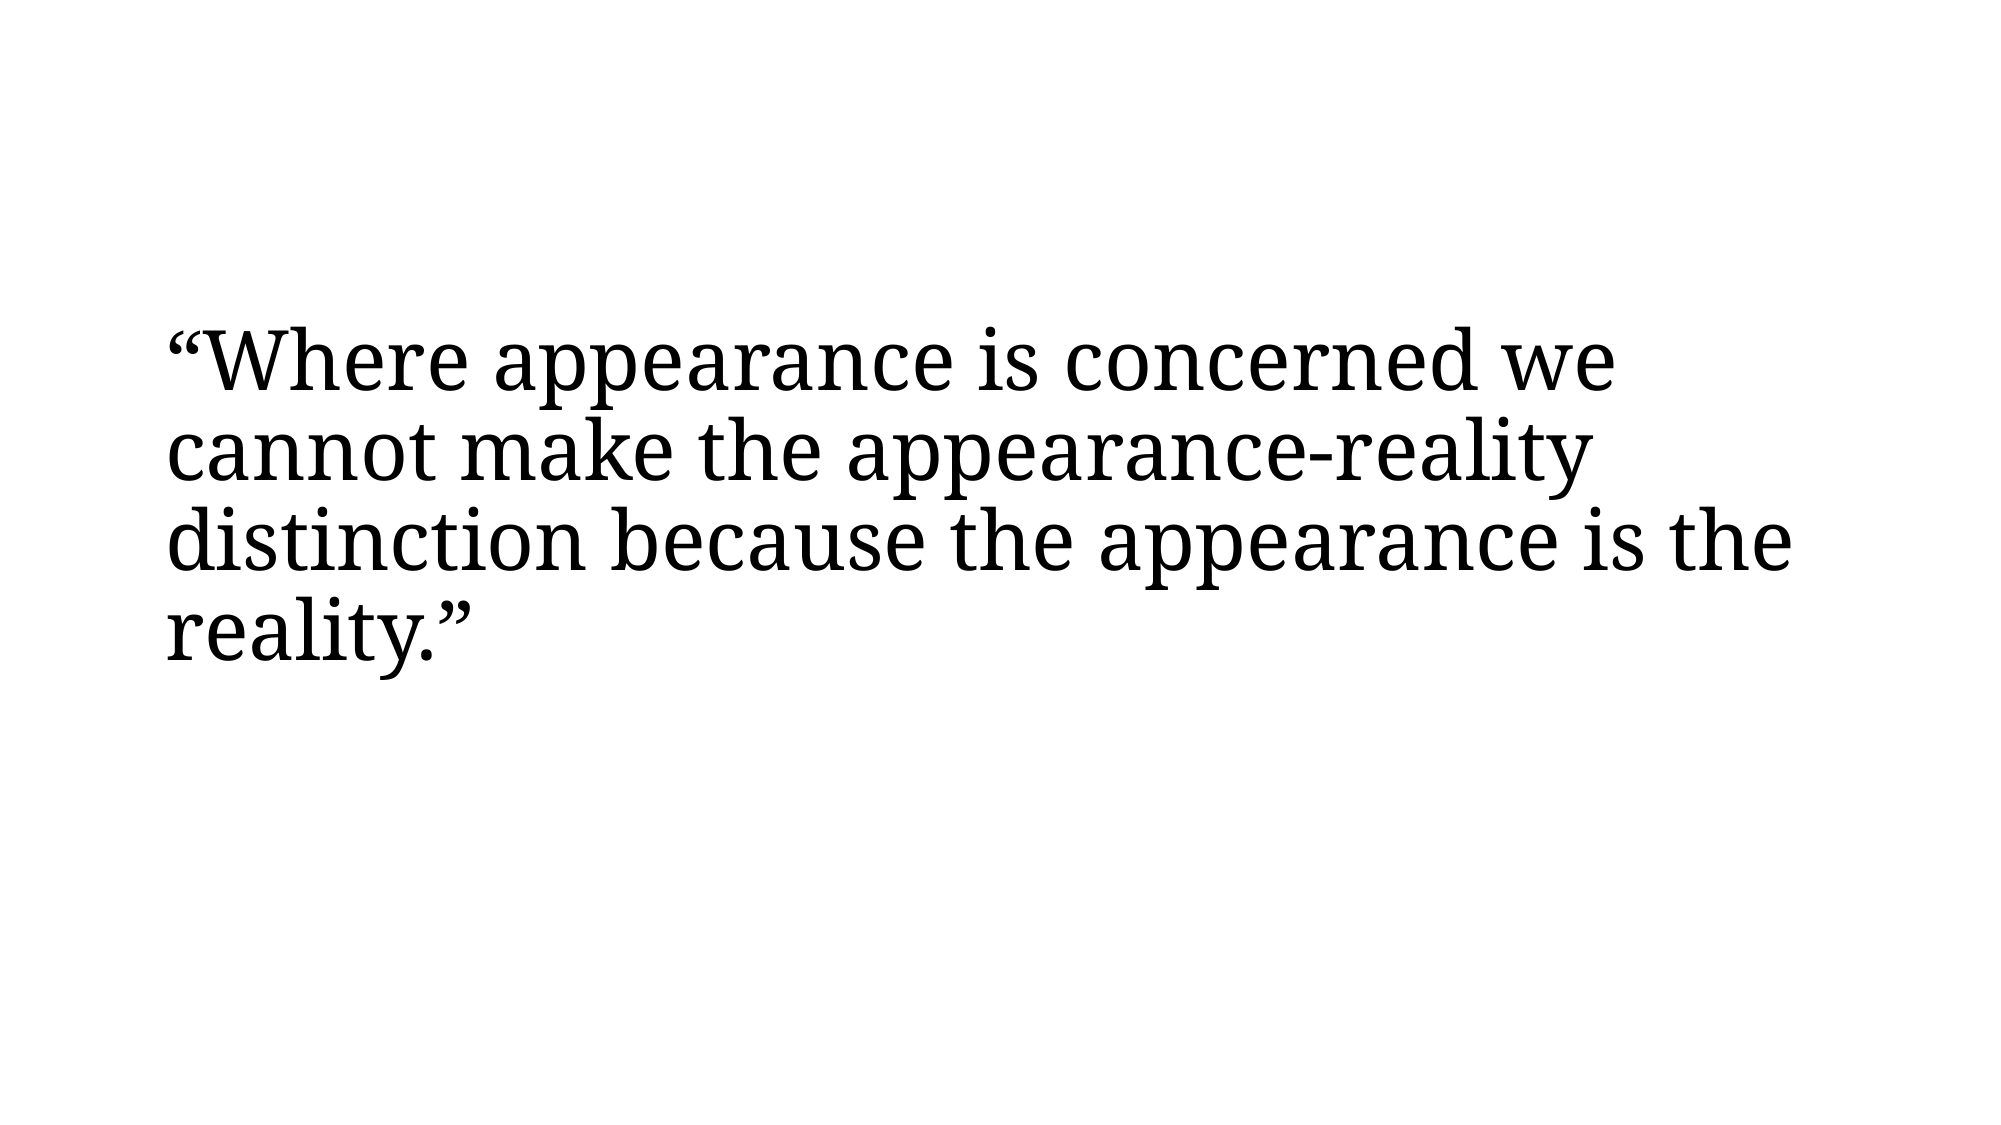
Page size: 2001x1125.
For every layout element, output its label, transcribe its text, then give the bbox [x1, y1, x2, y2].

list “Where appearance is concerned we cannot make the appearance-reality distinction because the appearance is the reality.” [150, 311, 1875, 1026]
